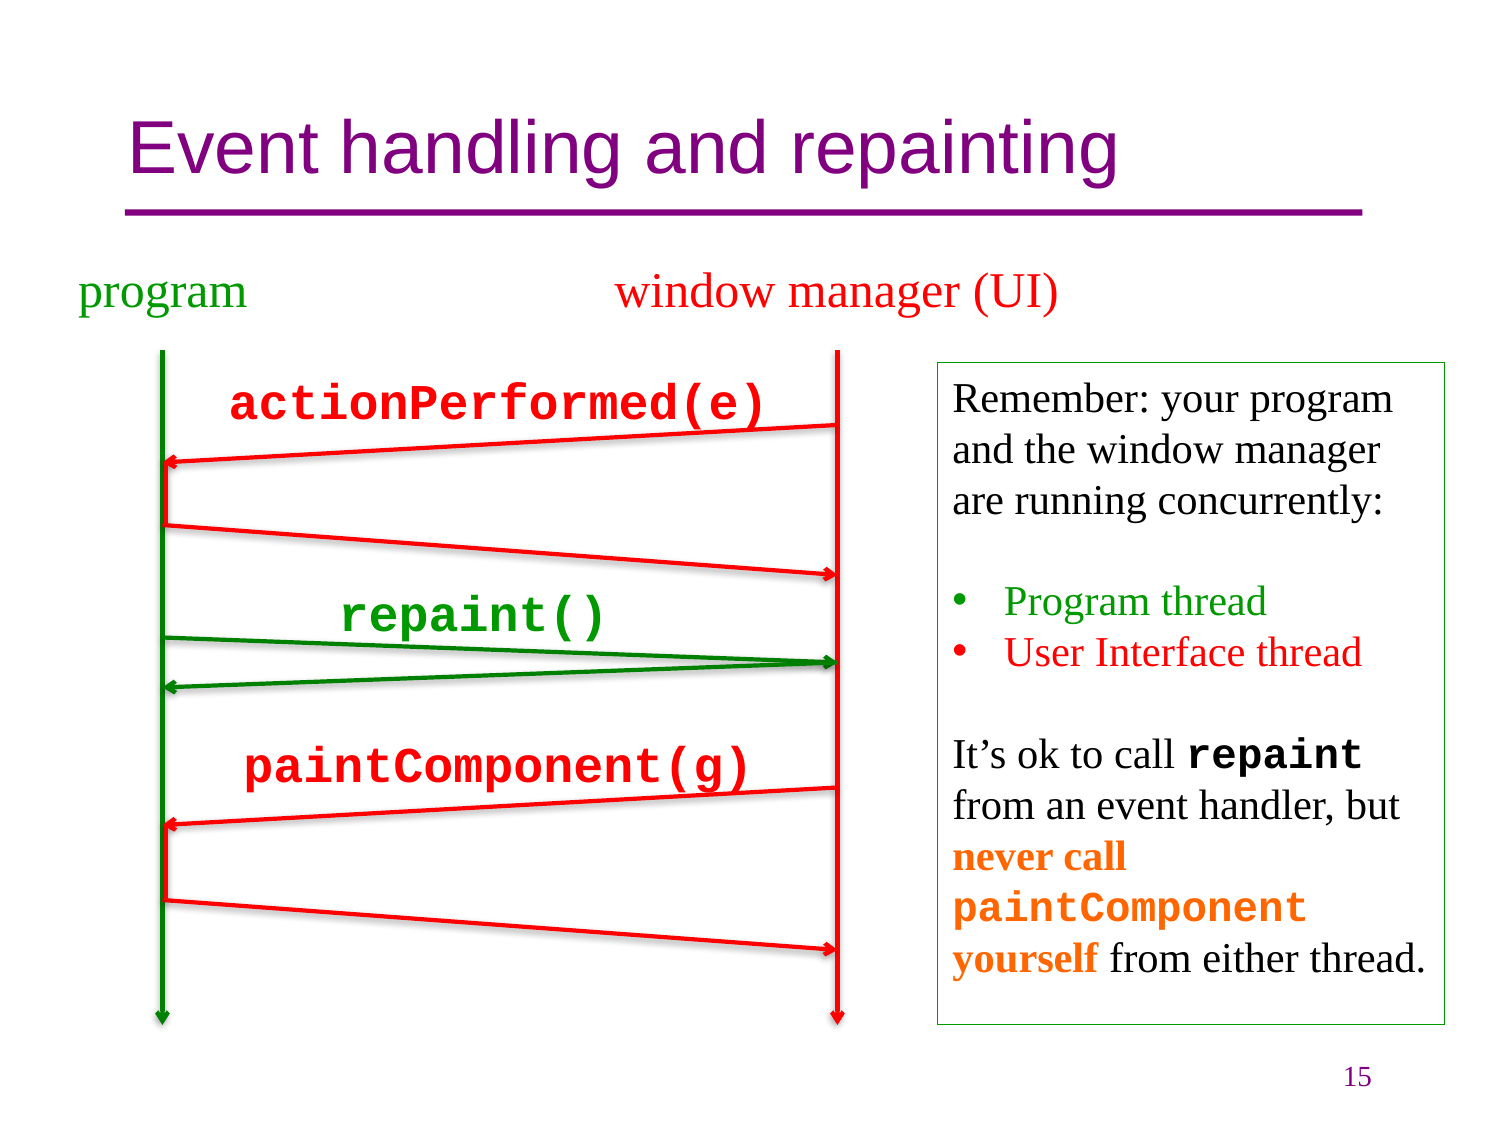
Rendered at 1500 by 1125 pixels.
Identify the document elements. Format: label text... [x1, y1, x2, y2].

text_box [162, 907, 838, 951]
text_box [162, 583, 838, 662]
text_box window manager (UI) [599, 249, 1075, 325]
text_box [162, 361, 838, 526]
text_box Remember: your program and the window manager are running concurrently: Program thread User Interface thread It’s ok to call repaint from an event handler, but never call paintComponent yourself from either thread. [937, 362, 1445, 1025]
slide_number 15 [1074, 1049, 1388, 1125]
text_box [162, 531, 838, 576]
title Event handling and repainting [112, 50, 1388, 238]
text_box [162, 724, 838, 901]
text_box program [63, 249, 263, 325]
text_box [162, 662, 838, 688]
